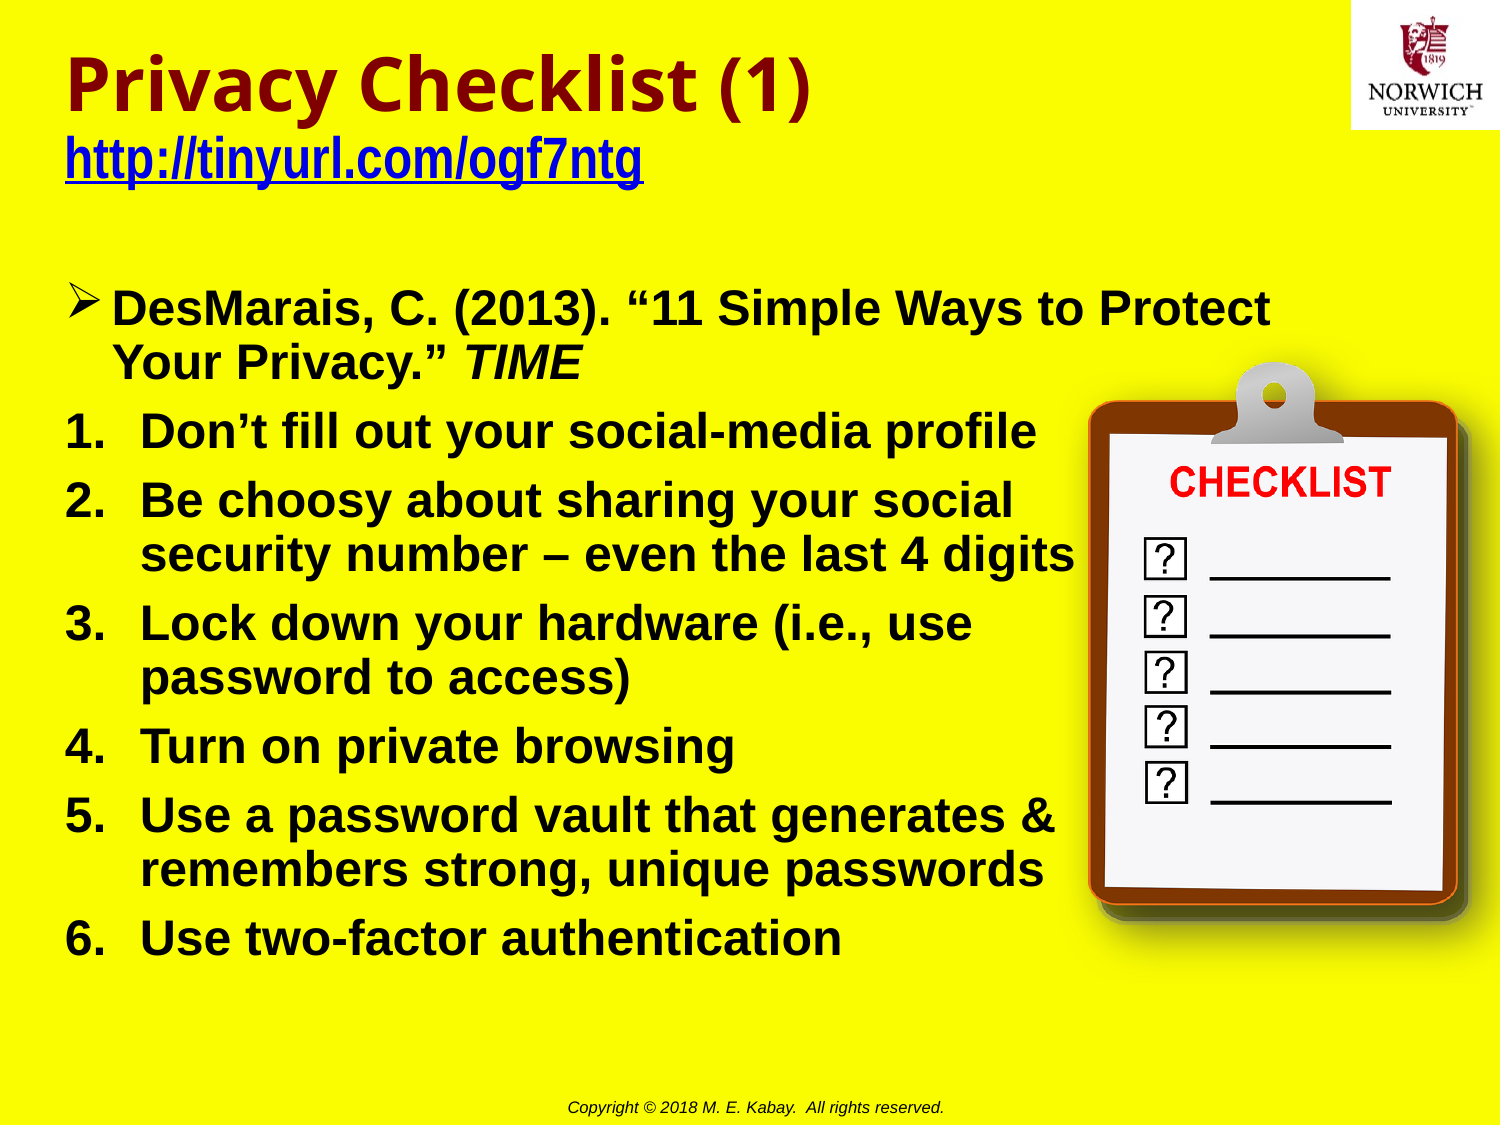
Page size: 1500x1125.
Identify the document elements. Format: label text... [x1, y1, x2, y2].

picture [1351, 0, 1500, 130]
picture [1087, 362, 1472, 925]
title Privacy Checklist (1) http://tinyurl.com/ogf7ntg [49, 24, 1339, 213]
list DesMarais, C. (2013). “11 Simple Ways to Protect Your Privacy.” TIME Don’t fill out your social-media profile Be choosy about sharing your social security number – even the last 4 digits Lock down your hardware (i.e., use password to access) Turn on private browsing Use a password vault that generates & remembers strong, unique passwords Use two-factor authentication [49, 274, 1339, 1039]
